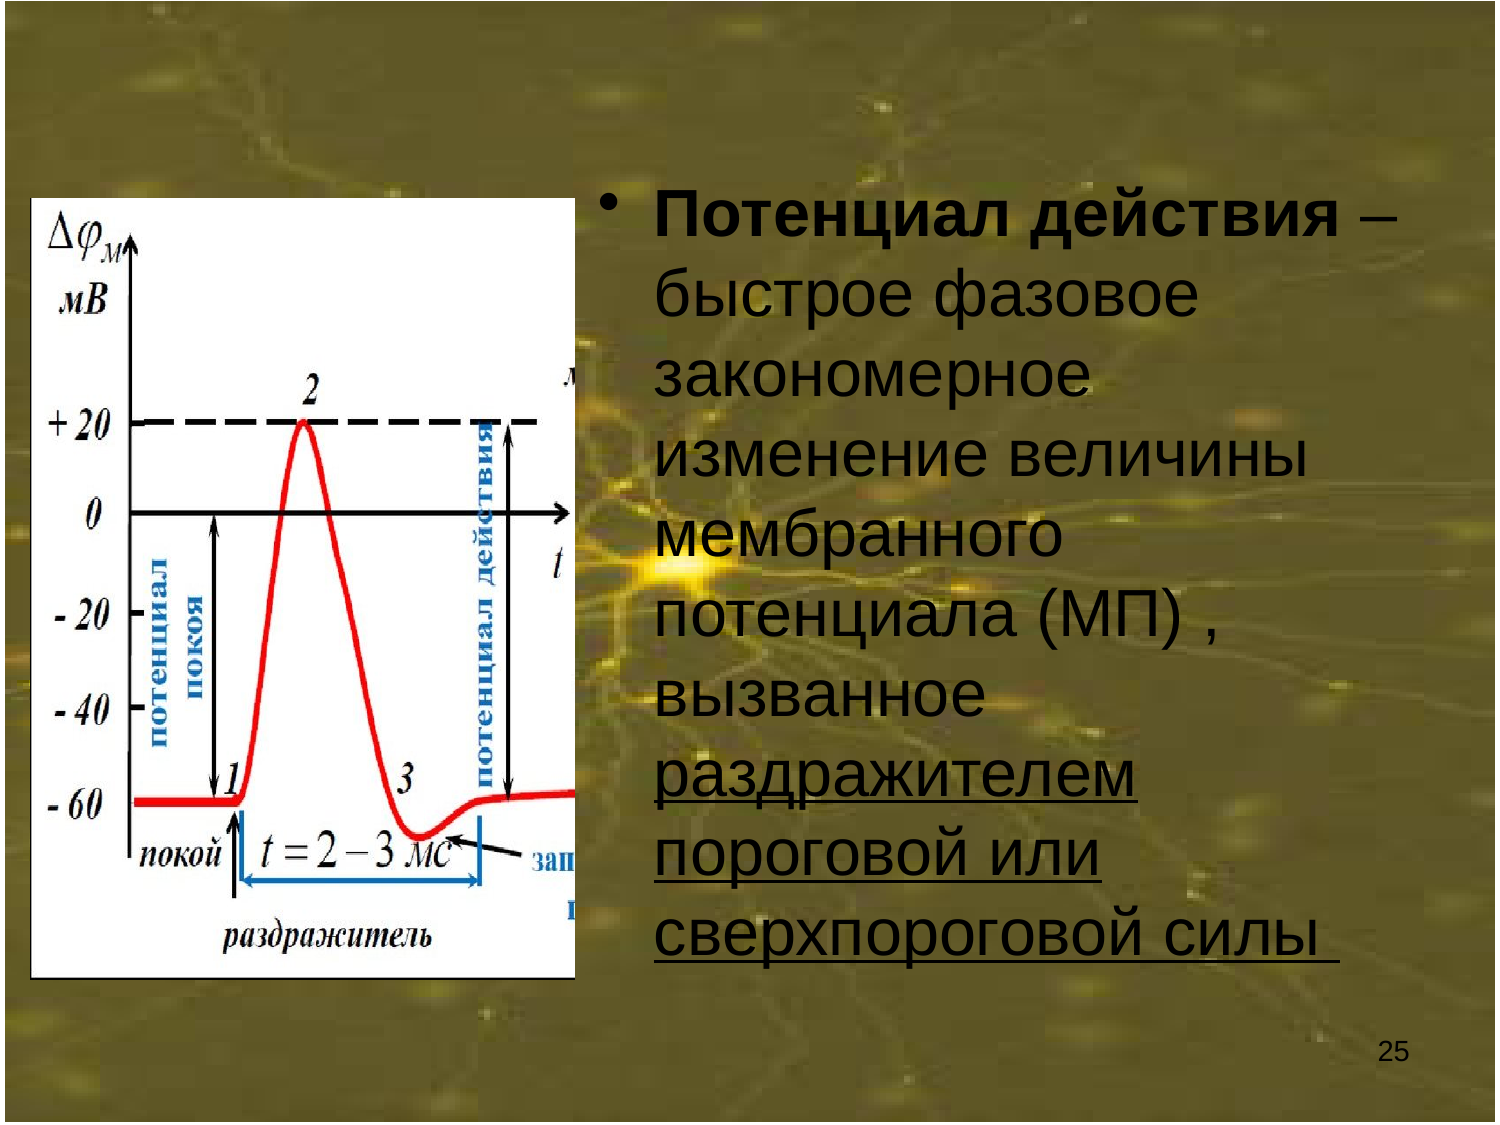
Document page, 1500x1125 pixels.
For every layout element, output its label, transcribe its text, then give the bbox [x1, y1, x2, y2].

picture [0, 0, 1500, 1125]
slide_number 25 [1074, 1024, 1426, 1103]
list Потенциал действия – быстрое фазовое закономерное изменение величины мембранного потенциала (МП) , вызванное раздражителем пороговой или сверхпороговой силы [582, 161, 1415, 1025]
